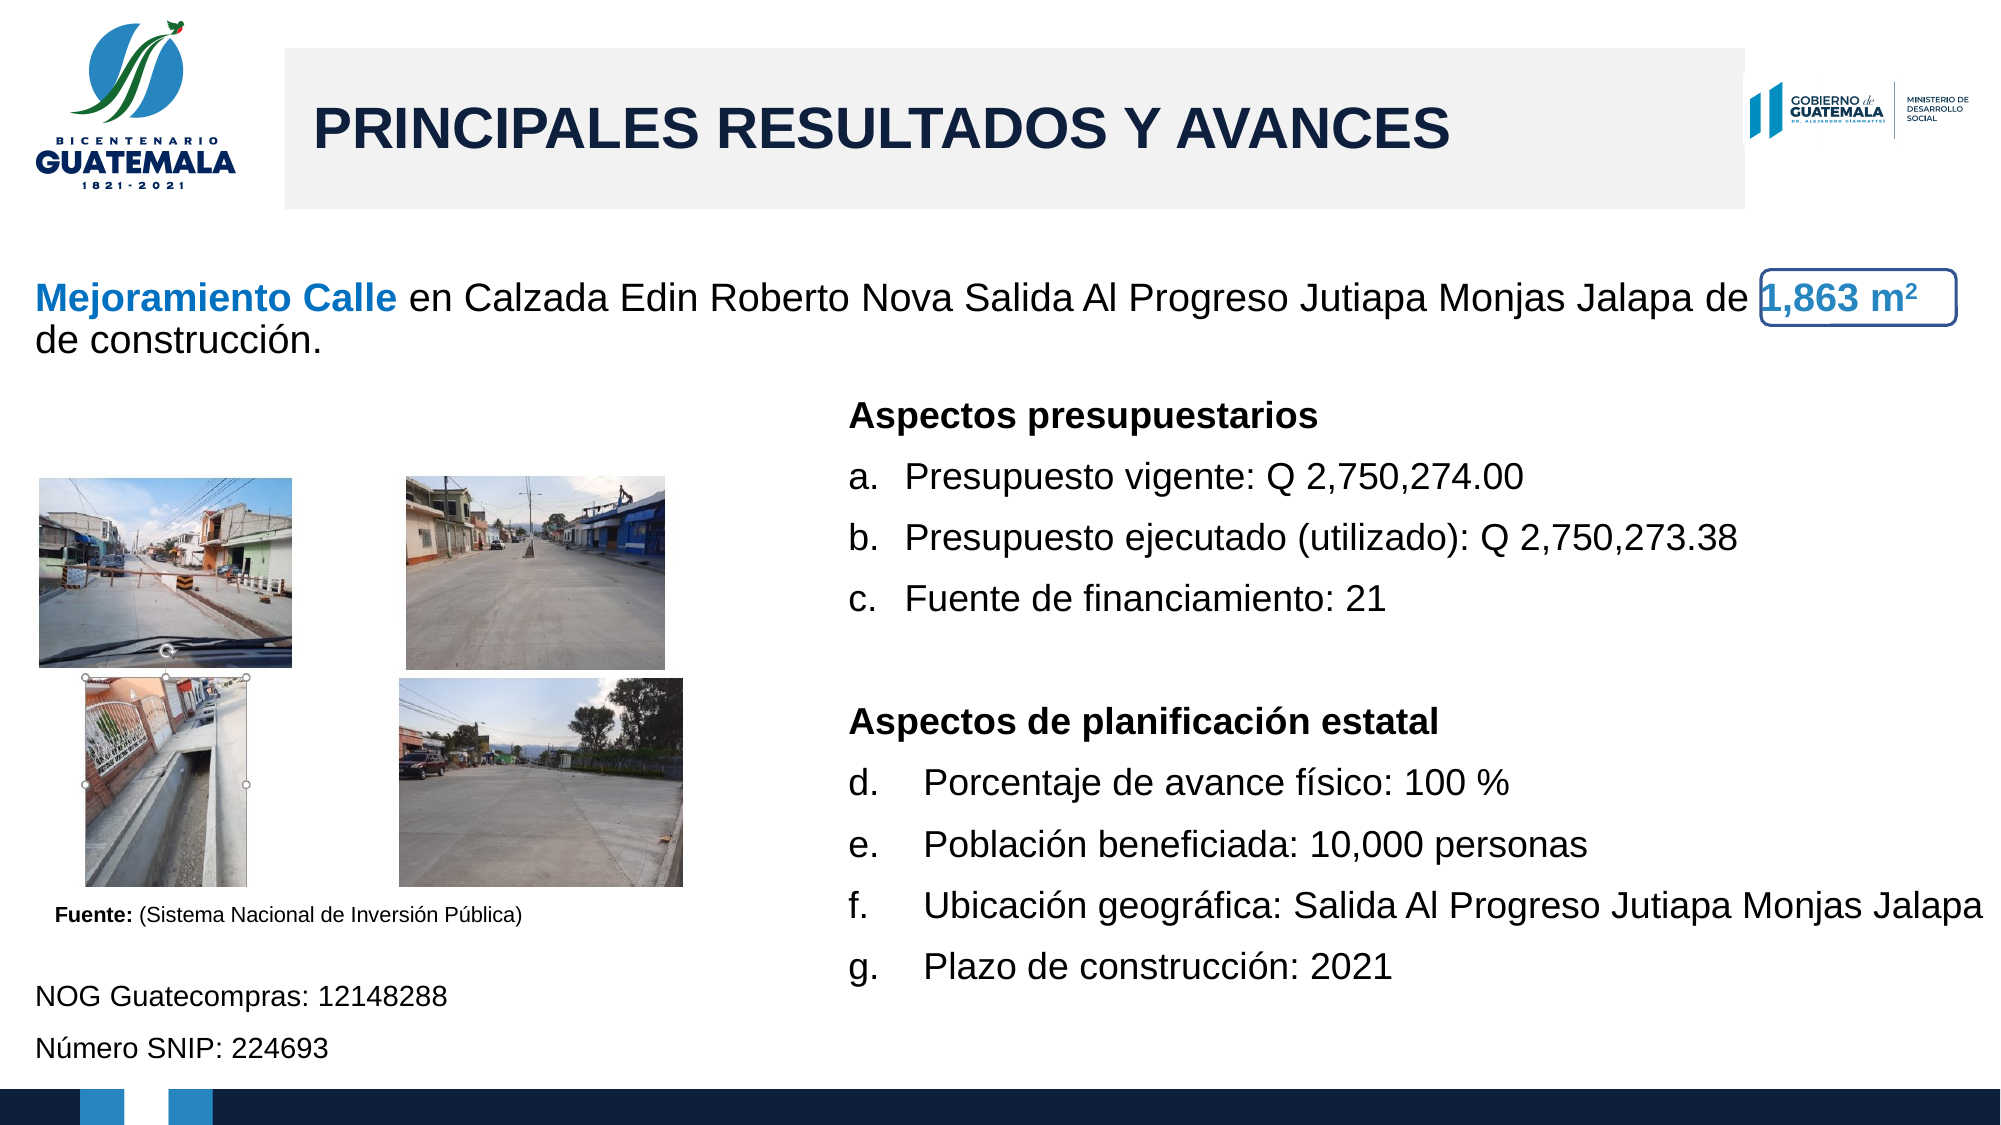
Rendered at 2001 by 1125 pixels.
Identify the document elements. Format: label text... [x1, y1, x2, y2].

text_box Aspectos presupuestarios Presupuesto vigente: Q 2,750,274.00 Presupuesto ejecutado (utilizado): Q 2,750,273.38 Fuente de financiamiento: 21 Aspectos de planificación estatal Porcentaje de avance físico: 100 % Población beneficiada: 10,000 personas Ubicación geográfica: Salida Al Progreso Jutiapa Monjas Jalapa Plazo de construcción: 2021 [833, 354, 2000, 1019]
text_box PRINCIPALES RESULTADOS Y AVANCES [298, 74, 1602, 185]
text_box [1759, 268, 1958, 327]
text_box Fuente: (Sistema Nacional de Inversión Pública) [40, 892, 538, 934]
text_box Mejoramiento Calle en Calzada Edin Roberto Nova Salida Al Progreso Jutiapa Monjas Jalapa de 1,863 m2 de construcción. NOG Guatecompras: 12148288 Número SNIP: 224693 [20, 269, 1954, 1092]
picture [0, 0, 2001, 1125]
